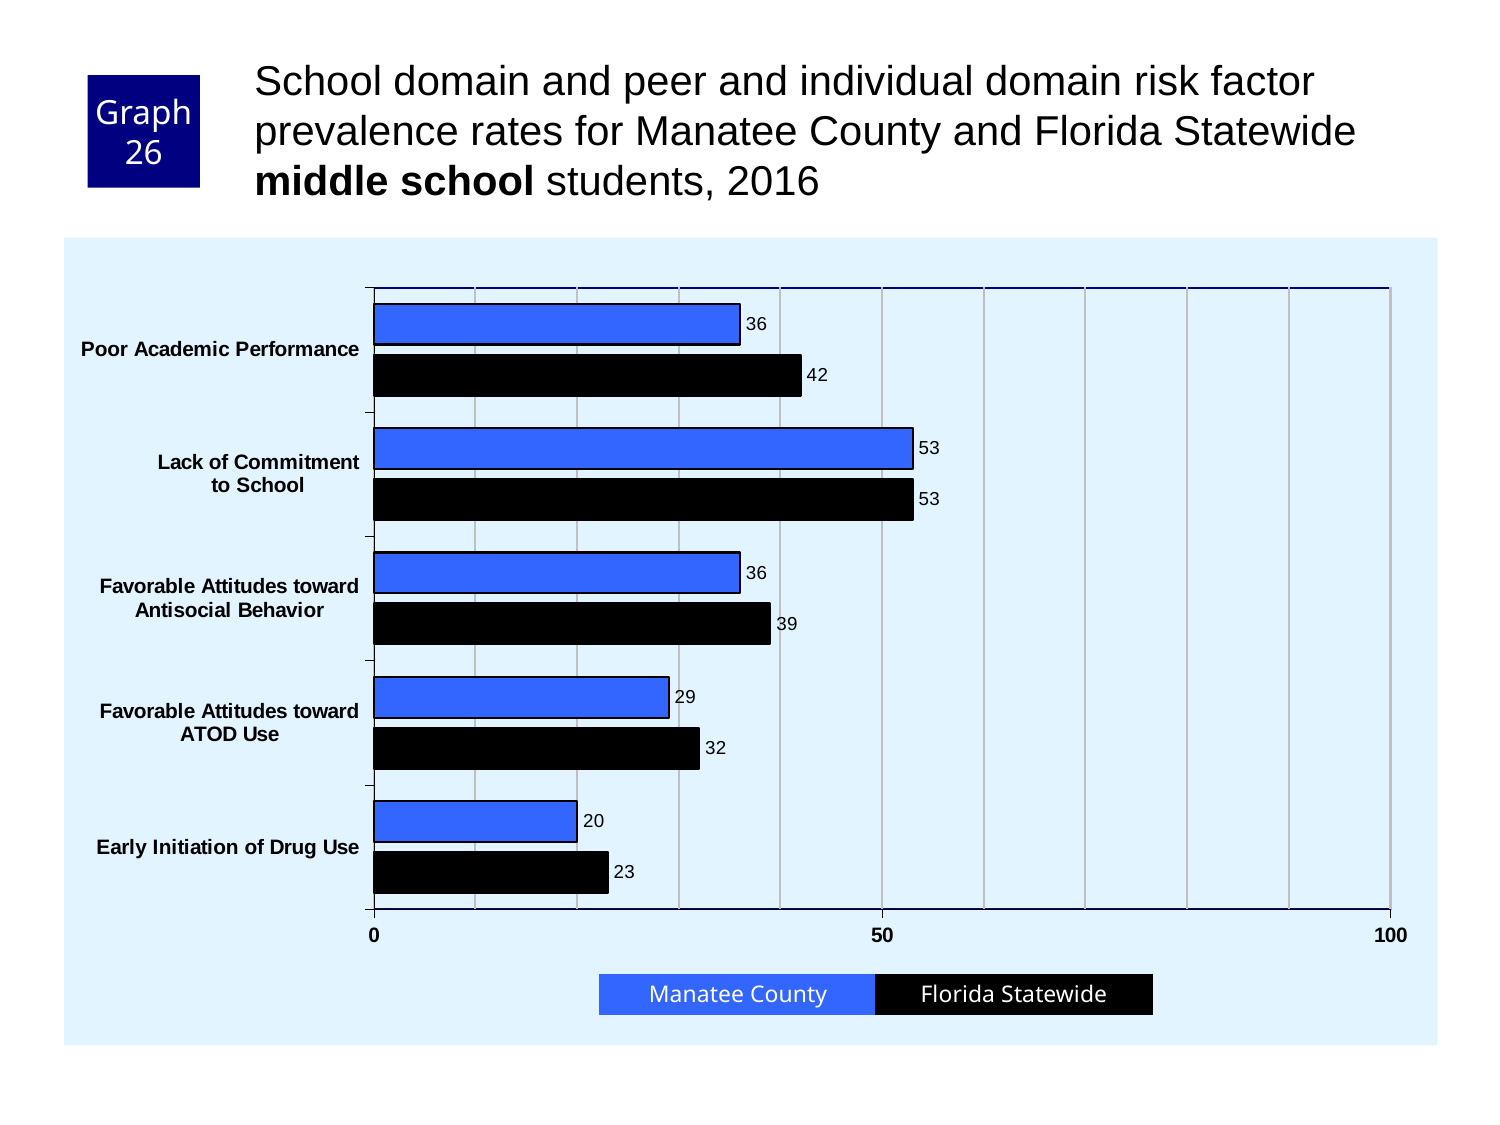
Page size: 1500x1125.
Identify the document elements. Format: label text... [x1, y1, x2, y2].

text_box School domain and peer and individual domain risk factor prevalence rates for Manatee County and Florida Statewide middle school students, 2016 [249, 50, 1438, 175]
chart [63, 237, 1438, 1046]
text_box Graph 26 [87, 75, 200, 188]
